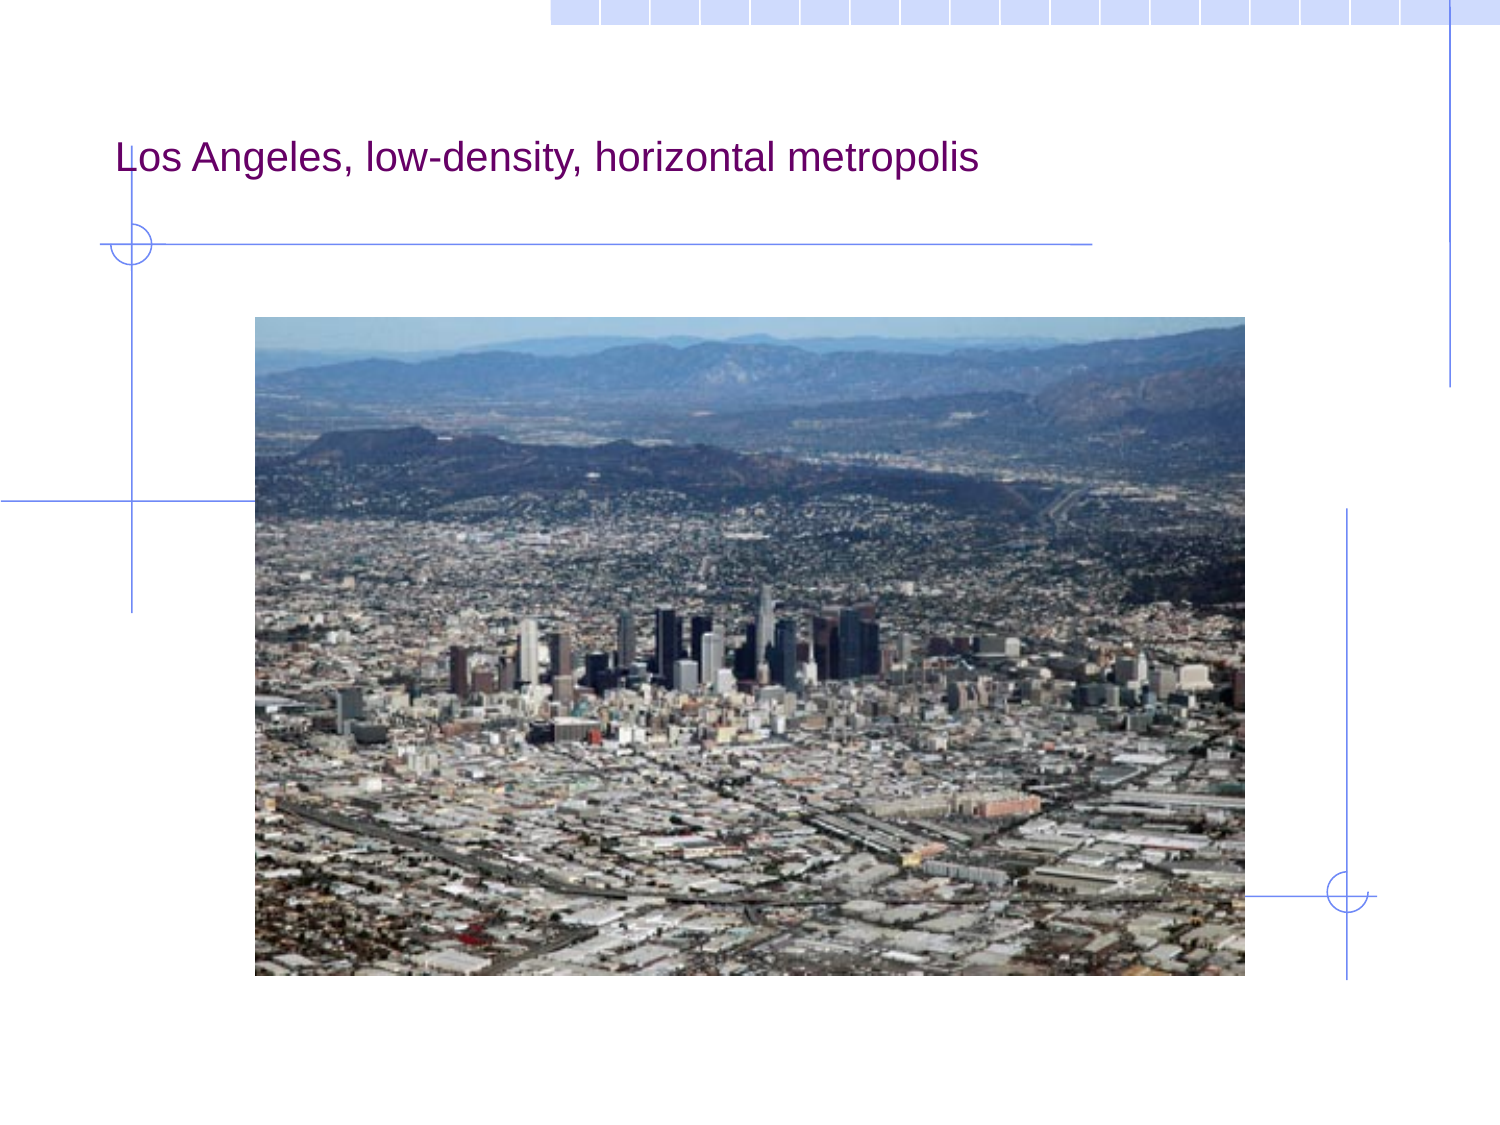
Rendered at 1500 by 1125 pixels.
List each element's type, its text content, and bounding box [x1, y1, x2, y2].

picture [254, 317, 1246, 977]
title Los Angeles, low-density, horizontal metropolis [99, 50, 1375, 238]
